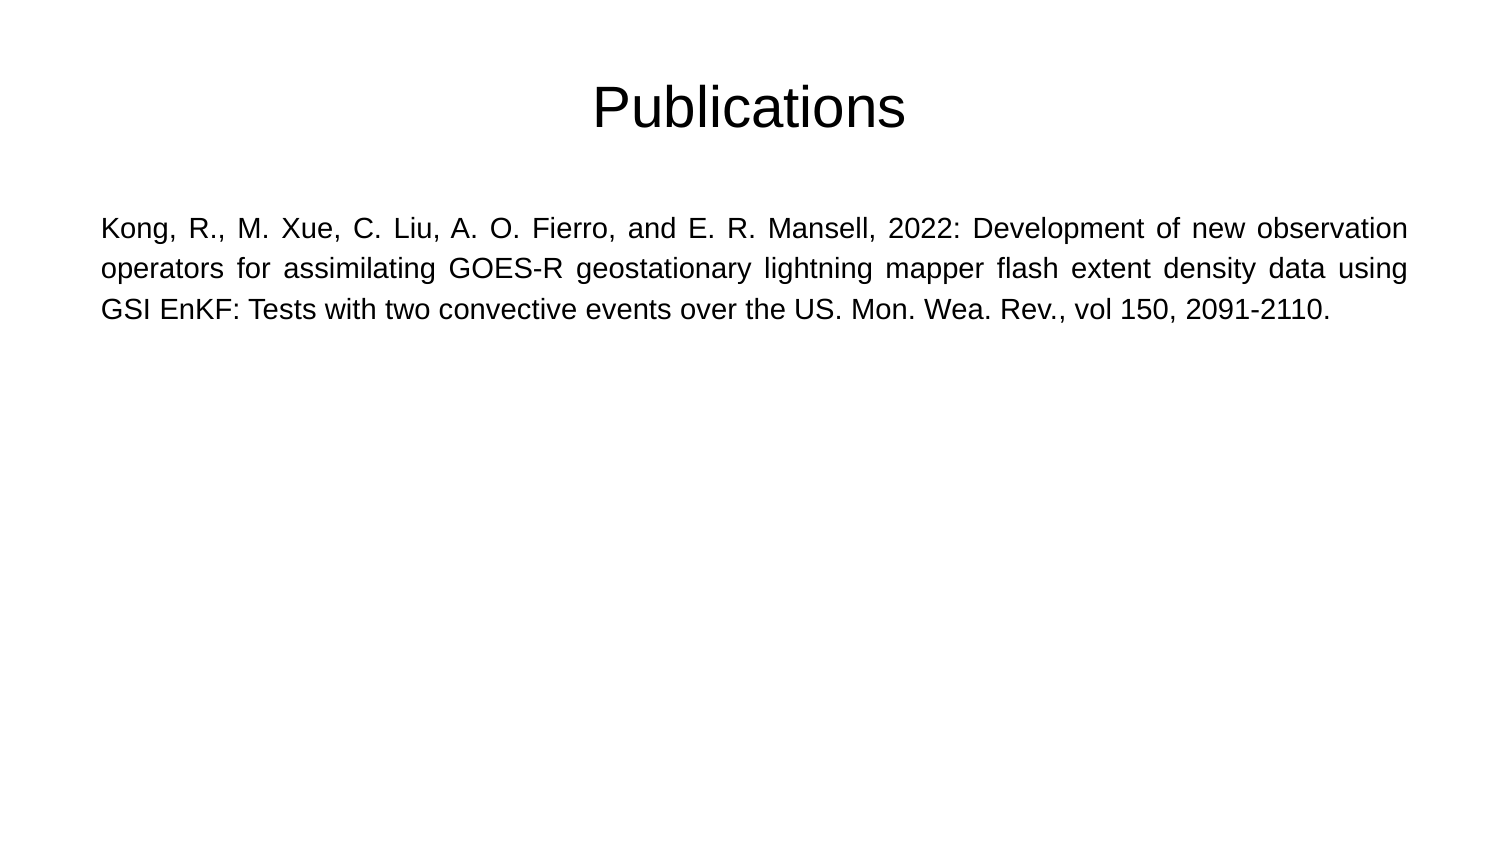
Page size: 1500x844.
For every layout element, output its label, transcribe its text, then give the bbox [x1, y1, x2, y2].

title Publications [75, 34, 1425, 175]
list Kong, R., M. Xue, C. Liu, A. O. Fierro, and E. R. Mansell, 2022: Development of new observation operators for assimilating GOES-R geostationary lightning mapper flash extent density data using GSI EnKF: Tests with two convective events over the US. Mon. Wea. Rev., vol 150, 2091-2110. [75, 196, 1425, 469]
